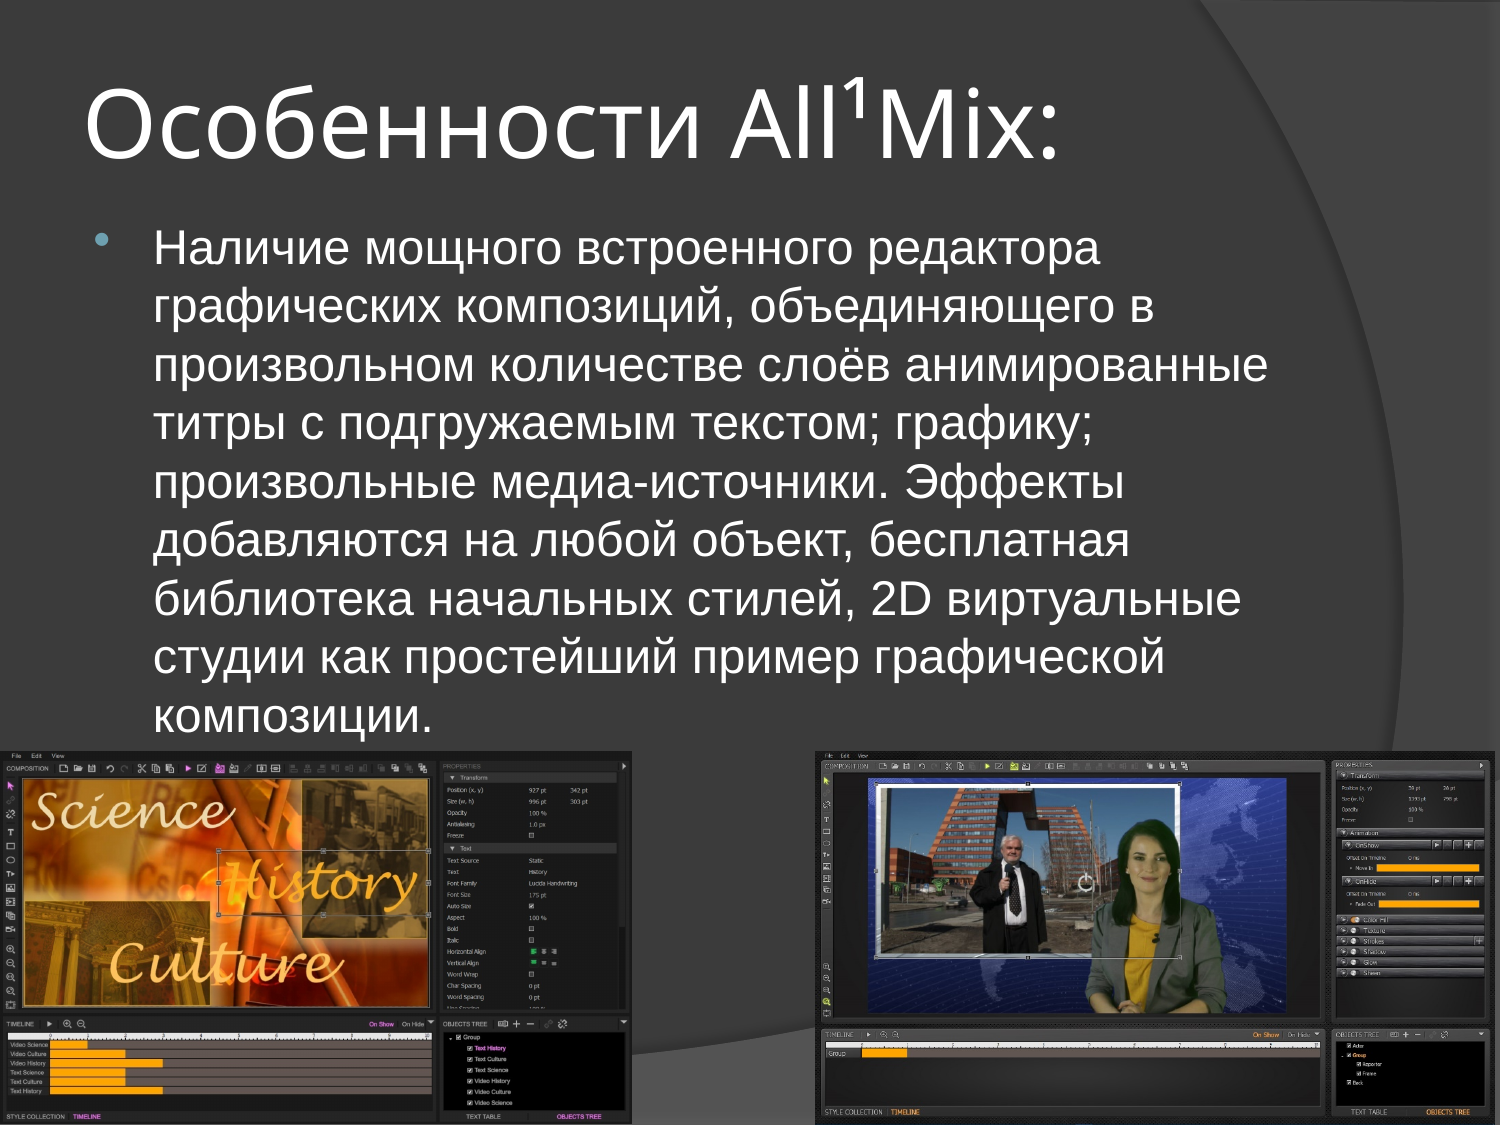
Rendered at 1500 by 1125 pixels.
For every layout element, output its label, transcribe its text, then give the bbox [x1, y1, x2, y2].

list Наличие мощного встроенного редактора графических композиций, объединяющего в произвольном количестве слоёв анимированные титры с подгружаемым текстом; графику; произвольные медиа-источники. Эффекты добавляются на любой объект, бесплатная библиотека начальных стилей, 2D виртуальные студии как простейший пример графической композиции. [75, 208, 1376, 752]
picture [815, 751, 1495, 1125]
title Особенности All¹Mix: [75, 45, 1300, 197]
picture [0, 751, 633, 1124]
